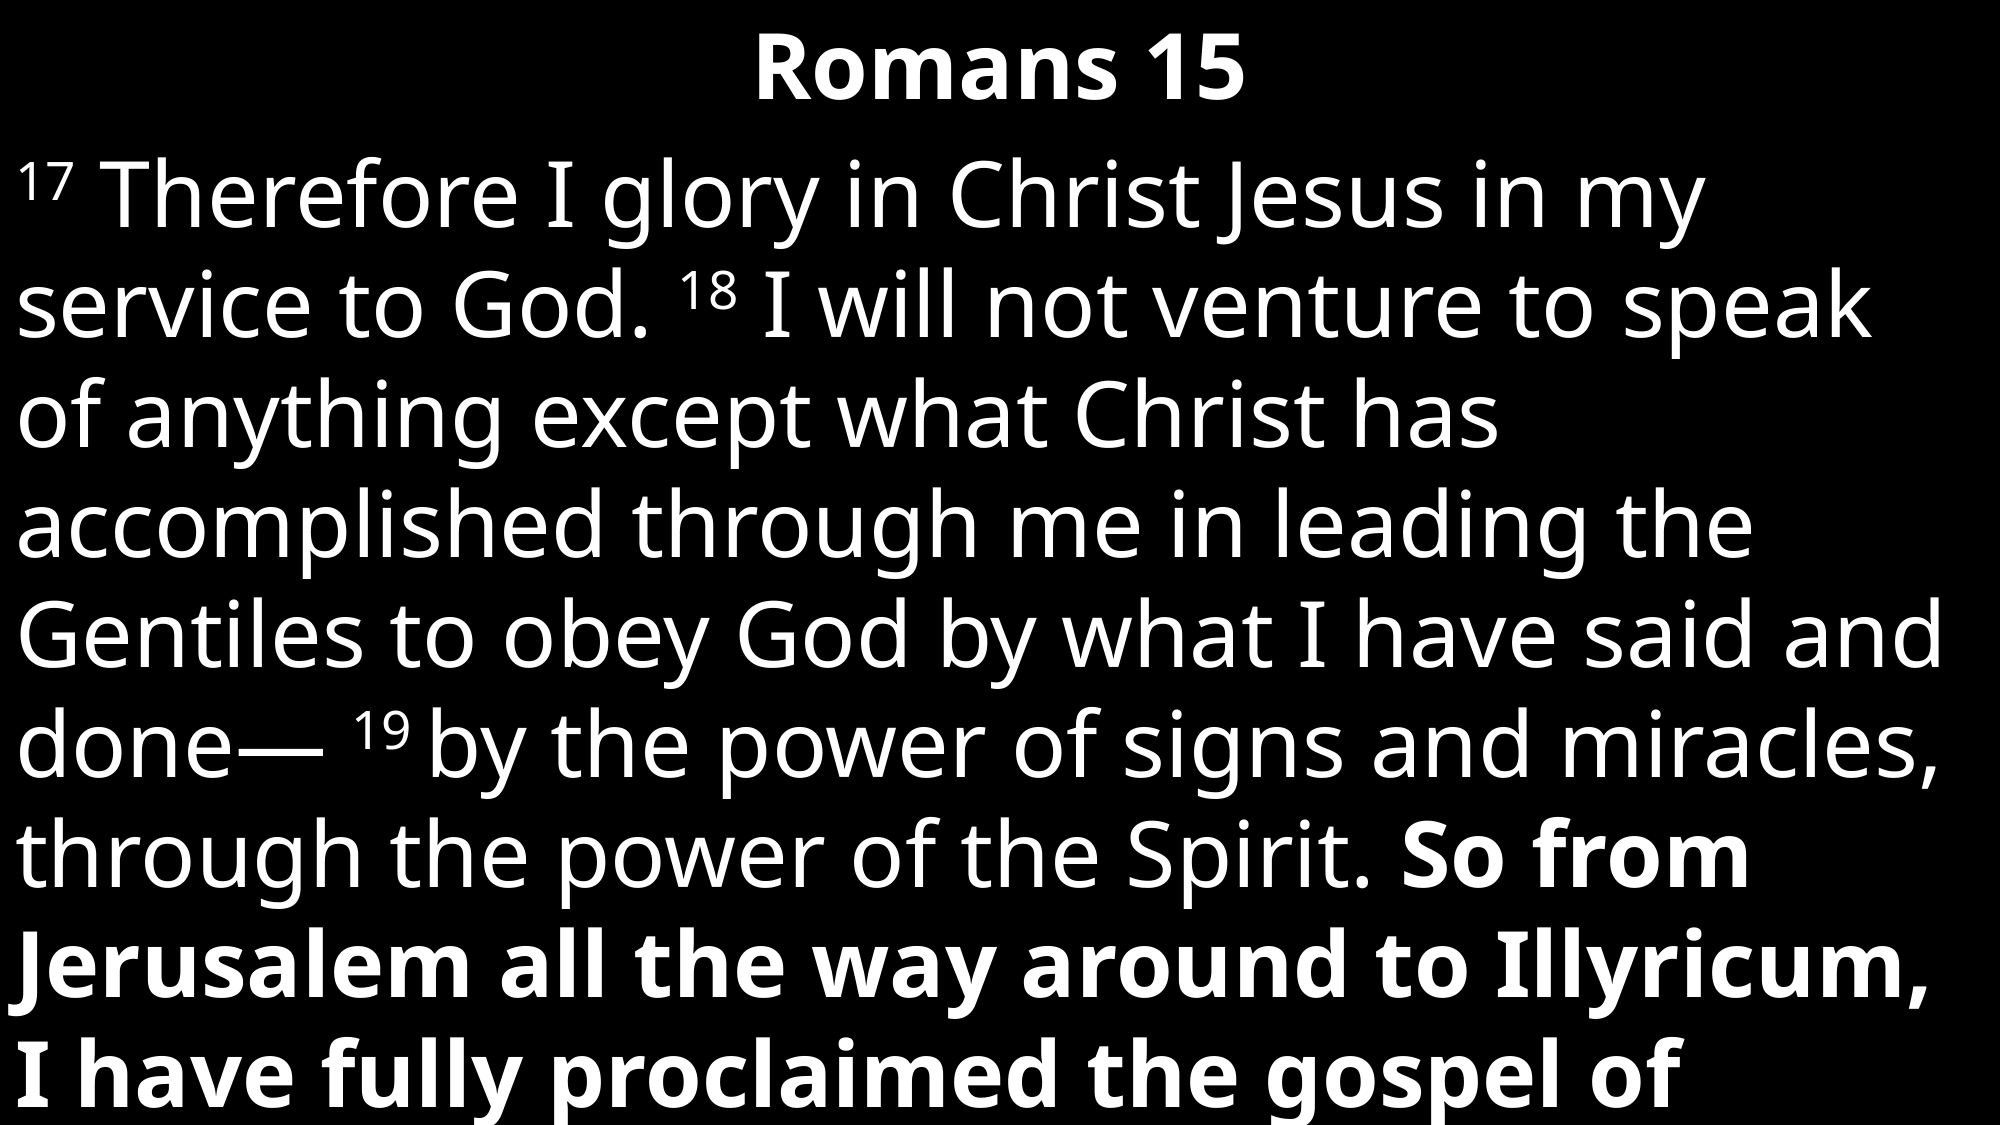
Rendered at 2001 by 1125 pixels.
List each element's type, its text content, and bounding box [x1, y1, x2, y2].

list Romans 15 17 Therefore I glory in Christ Jesus in my service to God. 18 I will not venture to speak of anything except what Christ has accomplished through me in leading the Gentiles to obey God by what I have said and done— 19 by the power of signs and miracles, through the power of the Spirit. So from Jerusalem all the way around to Illyricum, I have fully proclaimed the gospel of Christ. [0, 0, 2000, 1125]
